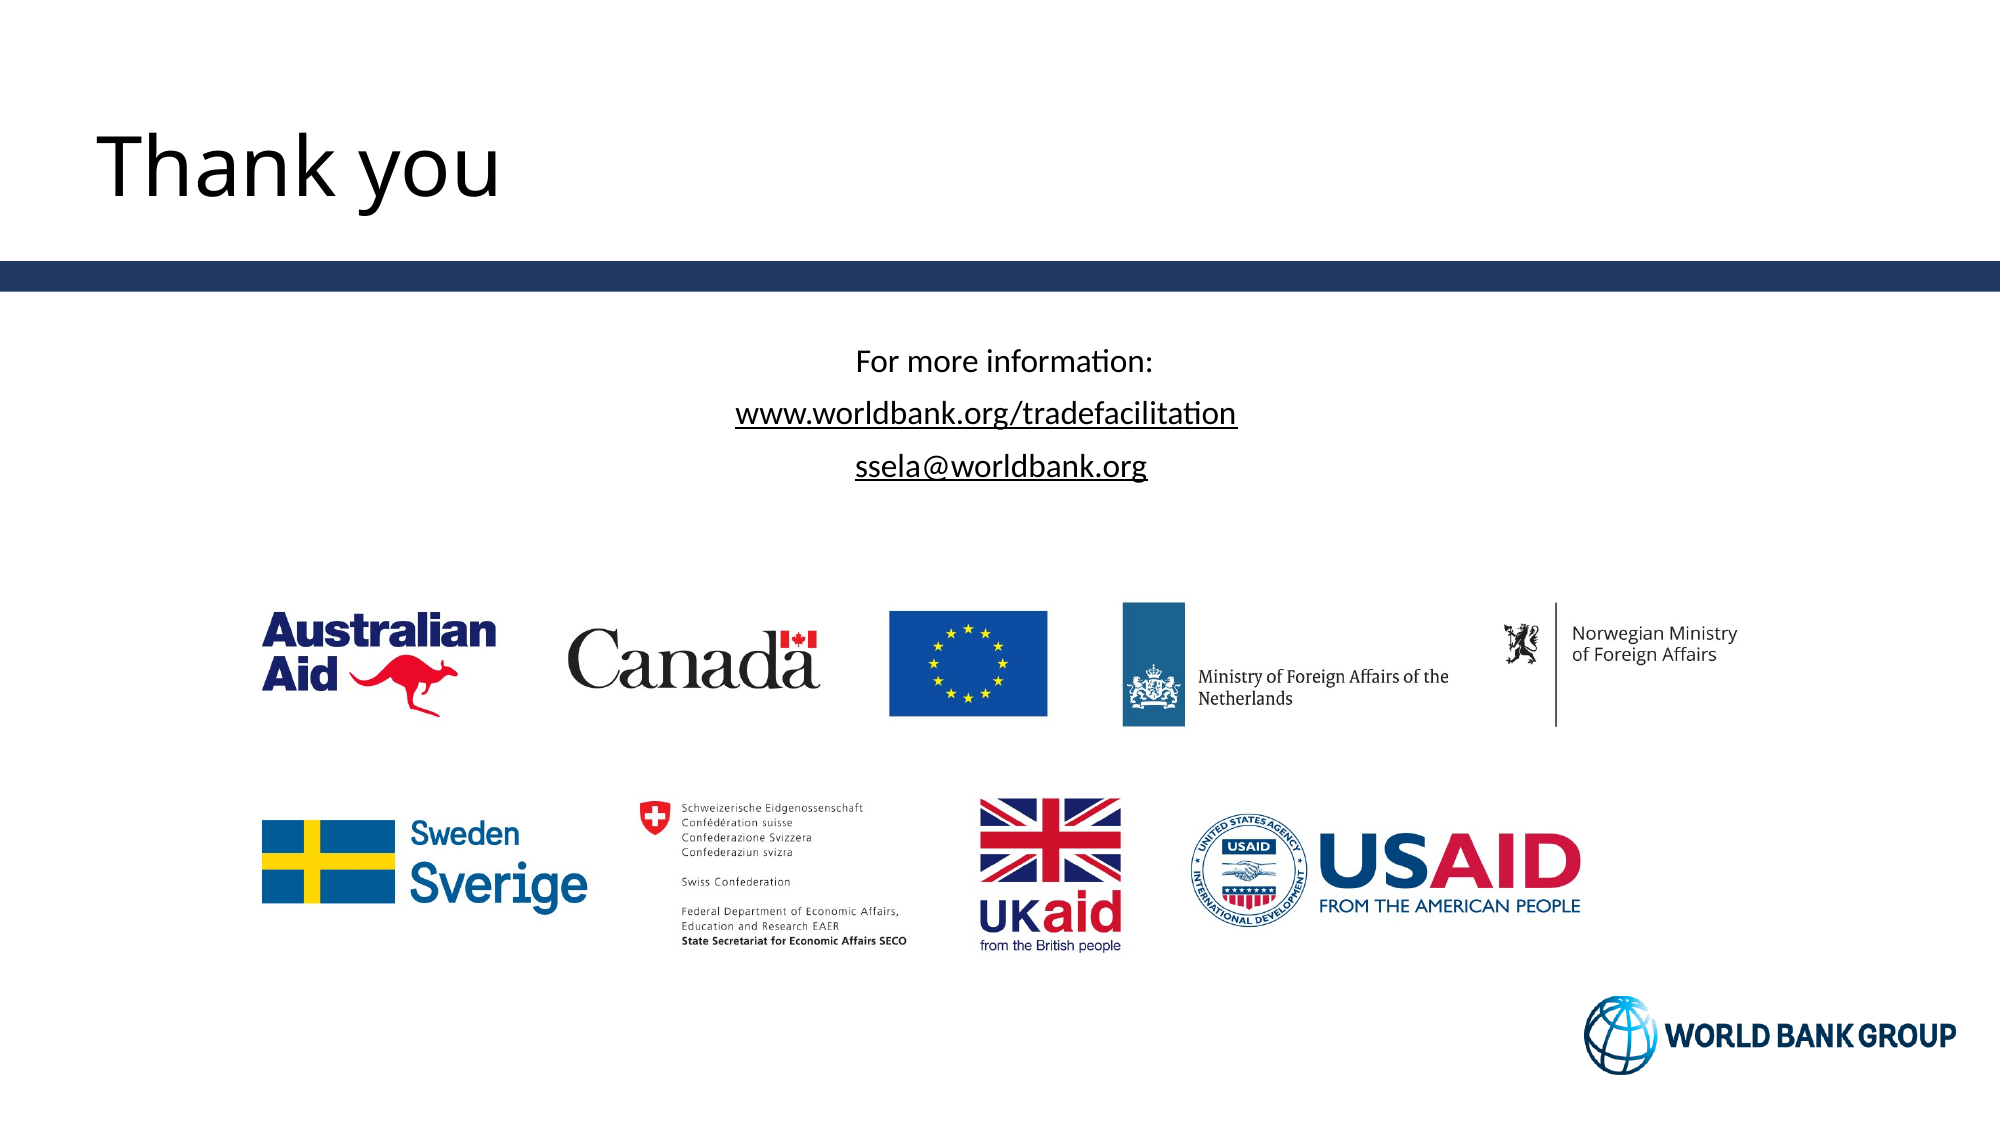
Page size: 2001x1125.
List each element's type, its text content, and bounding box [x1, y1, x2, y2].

picture [163, 562, 1837, 996]
picture [1616, 1020, 1627, 1026]
picture [1584, 995, 1956, 1075]
title Thank you [81, 49, 1933, 222]
list For more information: www.worldbank.org/tradefacilitation ssela@worldbank.org [78, 331, 1933, 1020]
